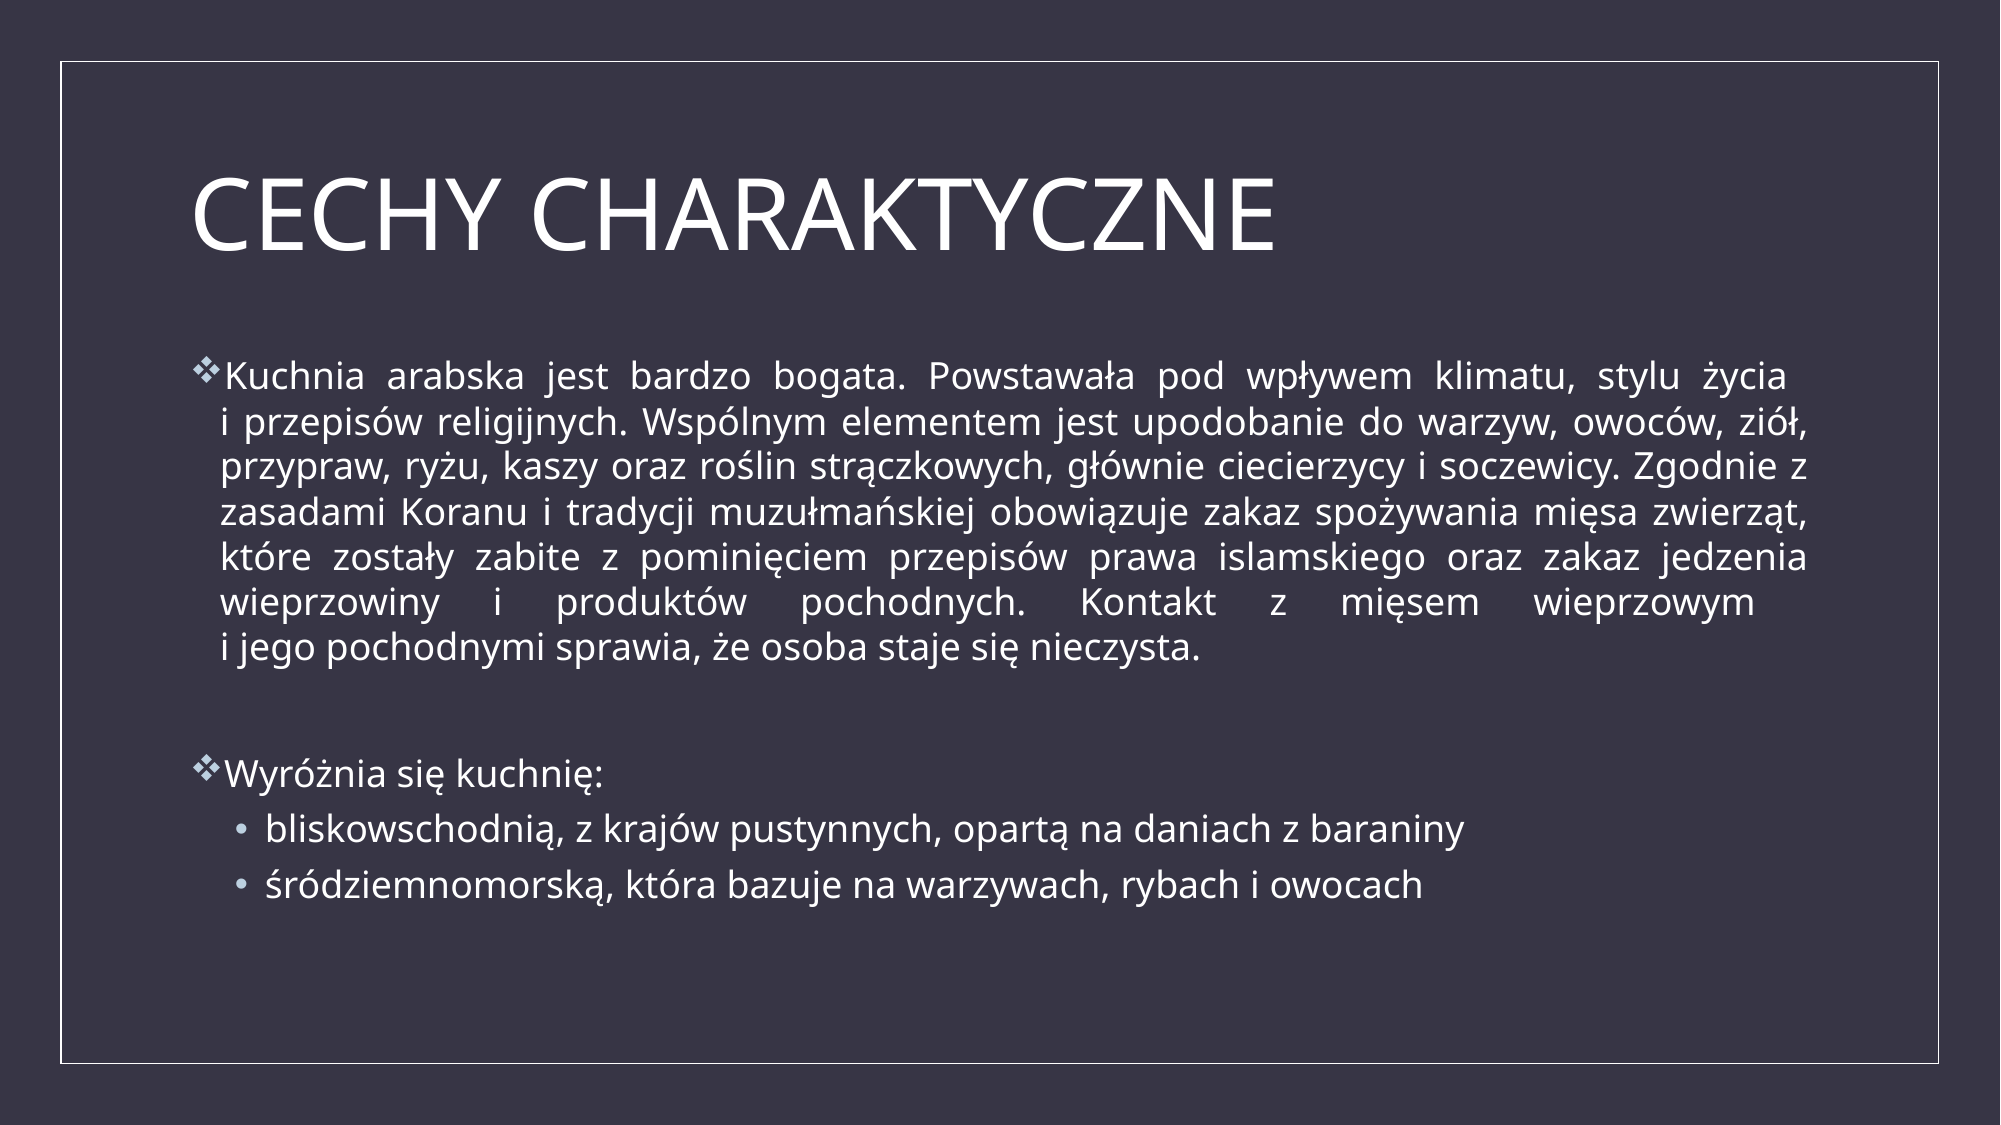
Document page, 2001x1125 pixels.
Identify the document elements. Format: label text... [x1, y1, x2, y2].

title CECHY CHARAKTYCZNE [174, 105, 1825, 331]
list Kuchnia arabska jest bardzo bogata. Powstawała pod wpływem klimatu, stylu życia i przepisów religijnych. Wspólnym elementem jest upodobanie do warzyw, owoców, ziół, przypraw, ryżu, kaszy oraz roślin strączkowych, głównie ciecierzycy i soczewicy. Zgodnie z zasadami Koranu i tradycji muzułmańskiej obowiązuje zakaz spożywania mięsa zwierząt, które zostały zabite z pominięciem przepisów prawa islamskiego oraz zakaz jedzenia wieprzowiny i produktów pochodnych. Kontakt z mięsem wieprzowym i jego pochodnymi sprawia, że osoba staje się nieczysta. Wyróżnia się kuchnię: bliskowschodnią, z krajów pustynnych, opartą na daniach z baraniny śródziemnomorską, która bazuje na warzywach, rybach i owocach [174, 345, 1825, 990]
